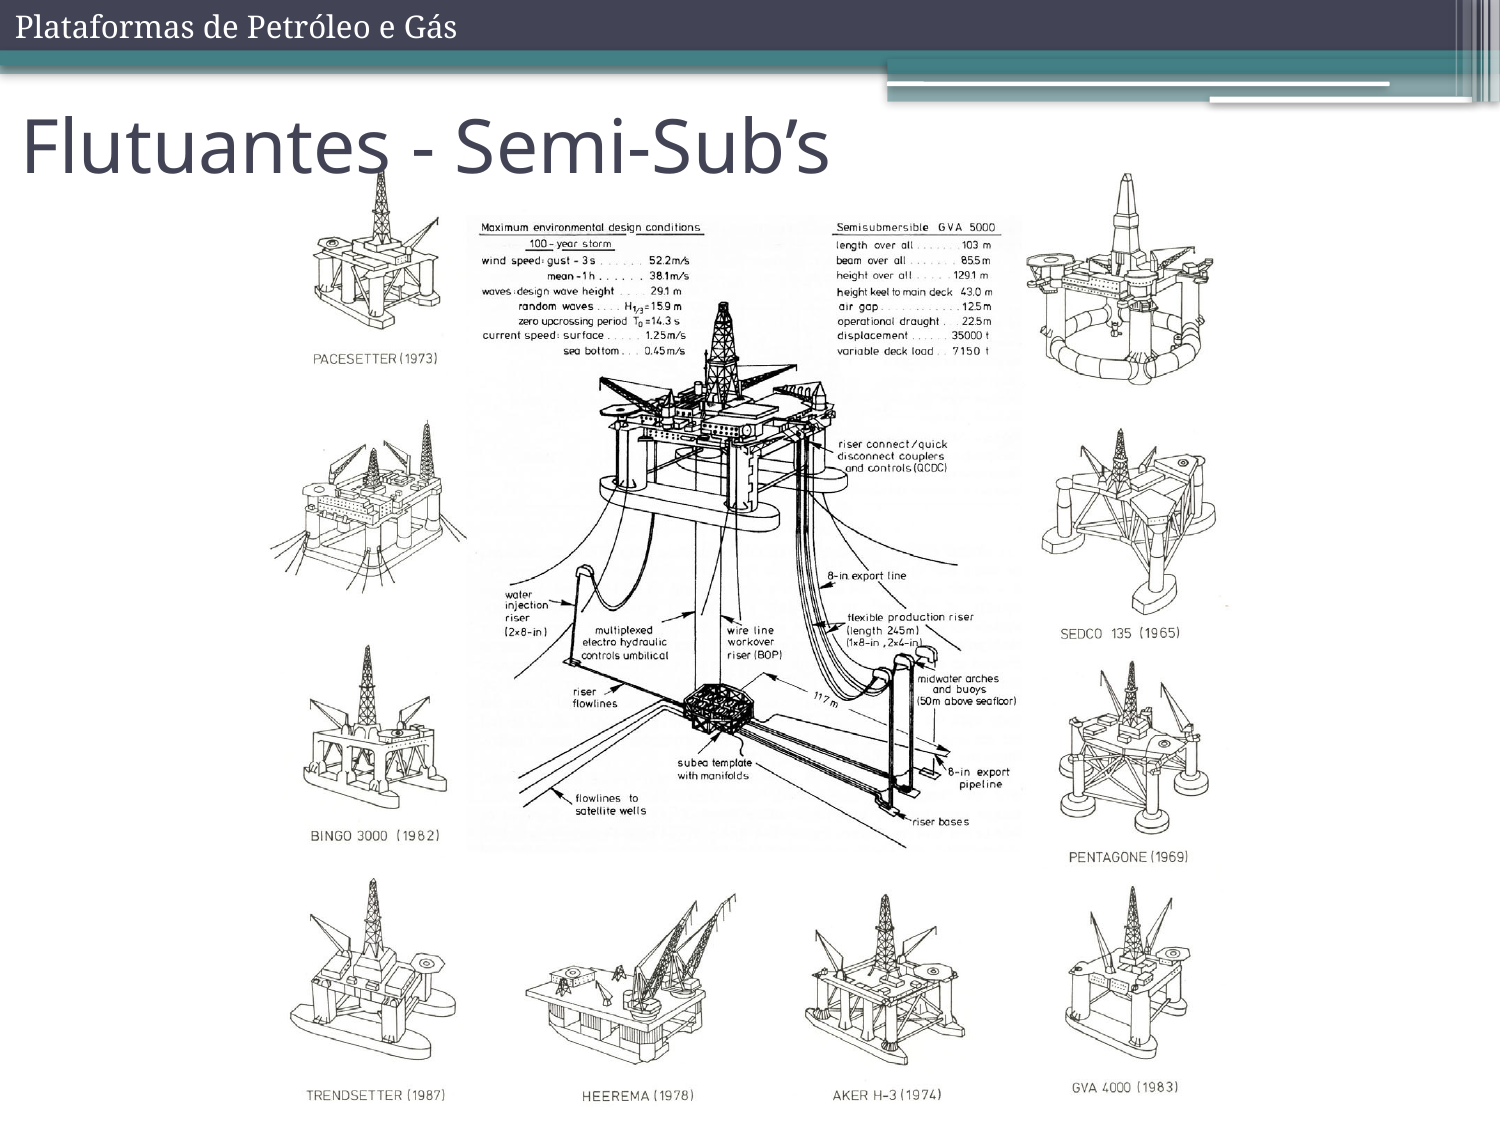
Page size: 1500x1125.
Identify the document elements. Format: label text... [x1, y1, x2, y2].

picture [262, 148, 1235, 1118]
title Flutuantes - Semi-Sub’s [5, 78, 880, 209]
